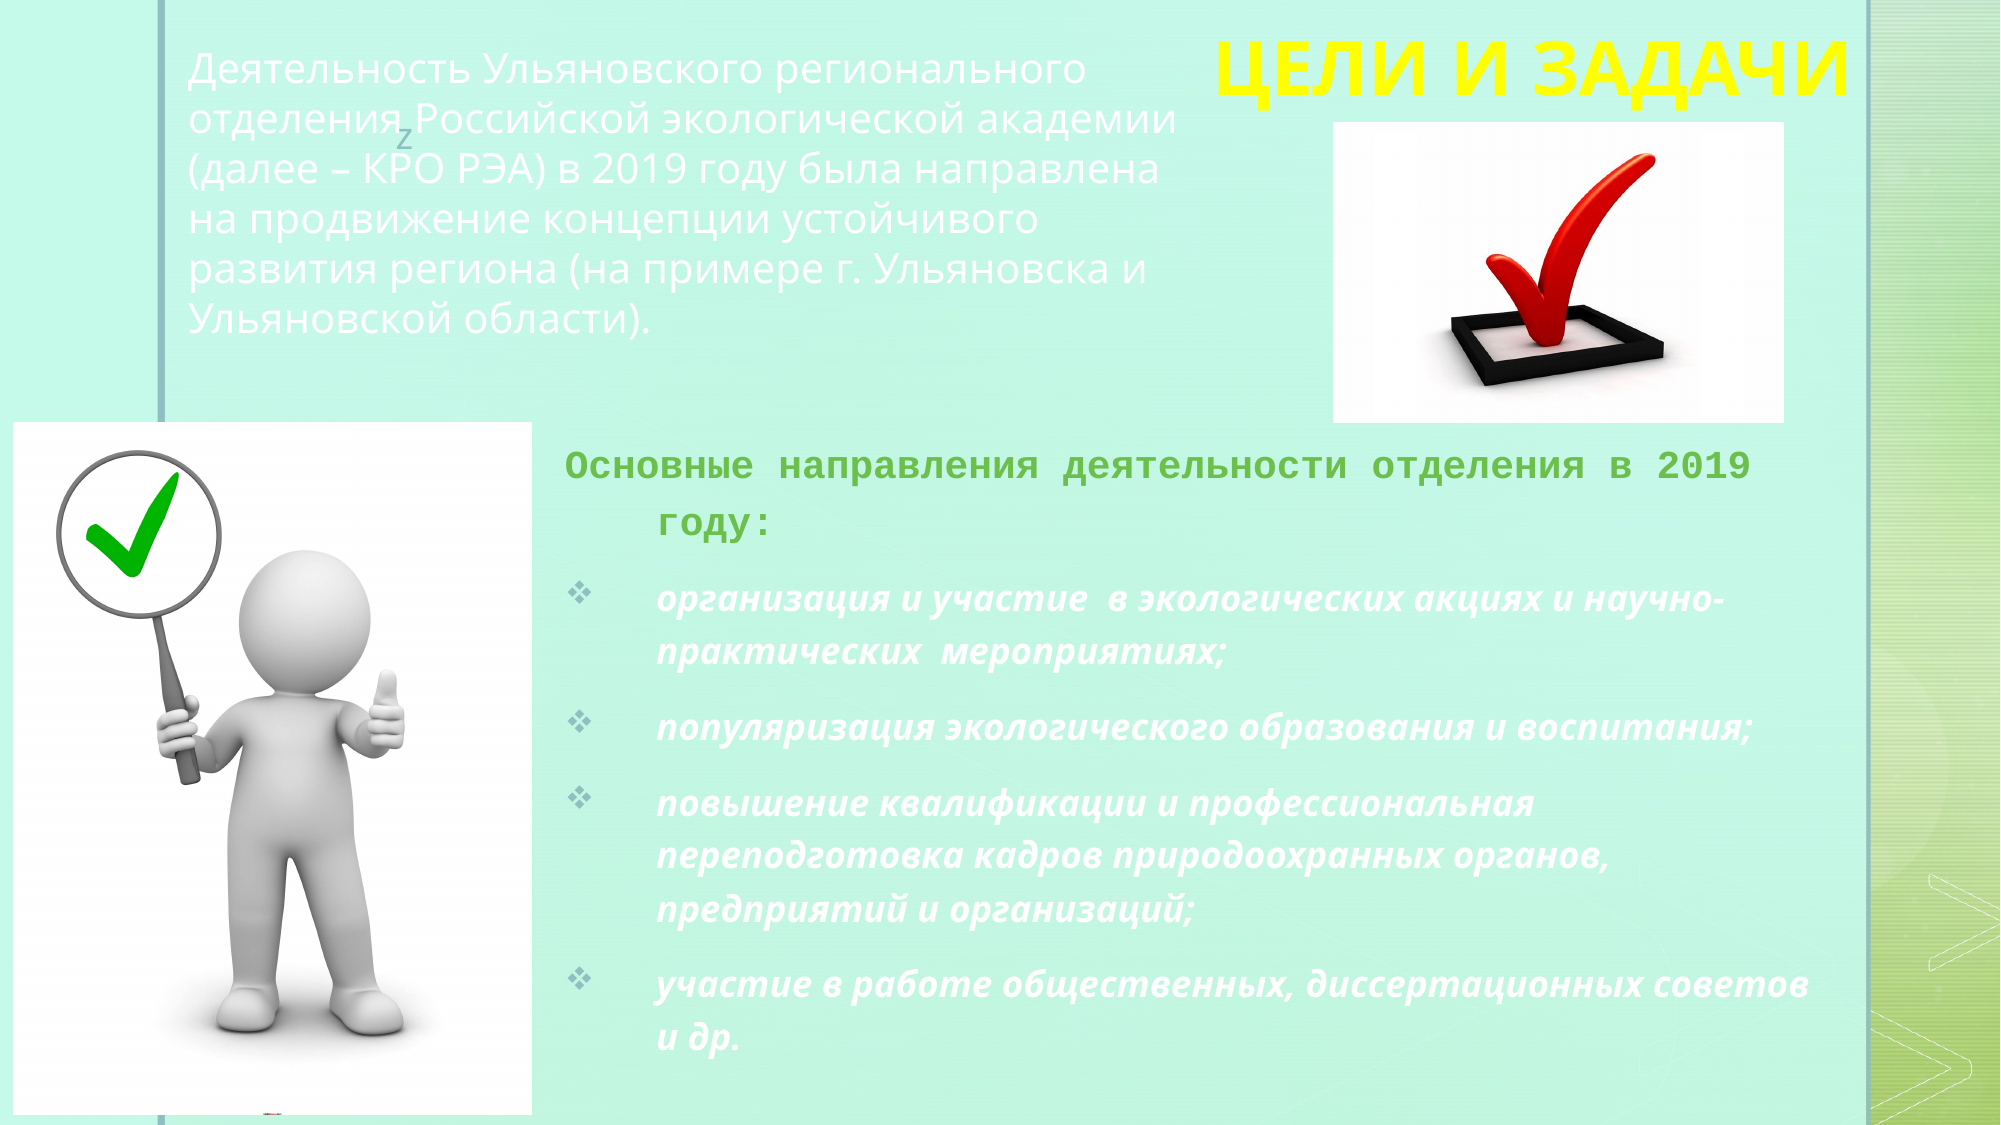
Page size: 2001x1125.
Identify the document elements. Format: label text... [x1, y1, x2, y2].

text_box Основные направления деятельности отделения в 2019 году: организация и участие в экологических акциях и научно-практических мероприятиях; популяризация экологического образования и воспитания; повышение квалификации и профессиональная переподготовка кадров природоохранных органов, предприятий и организаций; участие в работе общественных, диссертационных советов и др. [549, 422, 1829, 1078]
text_box Деятельность Ульяновского регионального отделения Российской экологической академии (далее – КРО РЭА) в 2019 году была направлена на продвижение концепции устойчивого развития региона (на примере г. Ульяновска и Ульяновской области). [173, 34, 1232, 350]
text_box ЦЕЛИ И ЗАДАЧИ [1145, 23, 1869, 201]
picture [1871, 0, 2001, 1125]
picture [12, 422, 532, 1116]
picture [1333, 122, 1785, 423]
